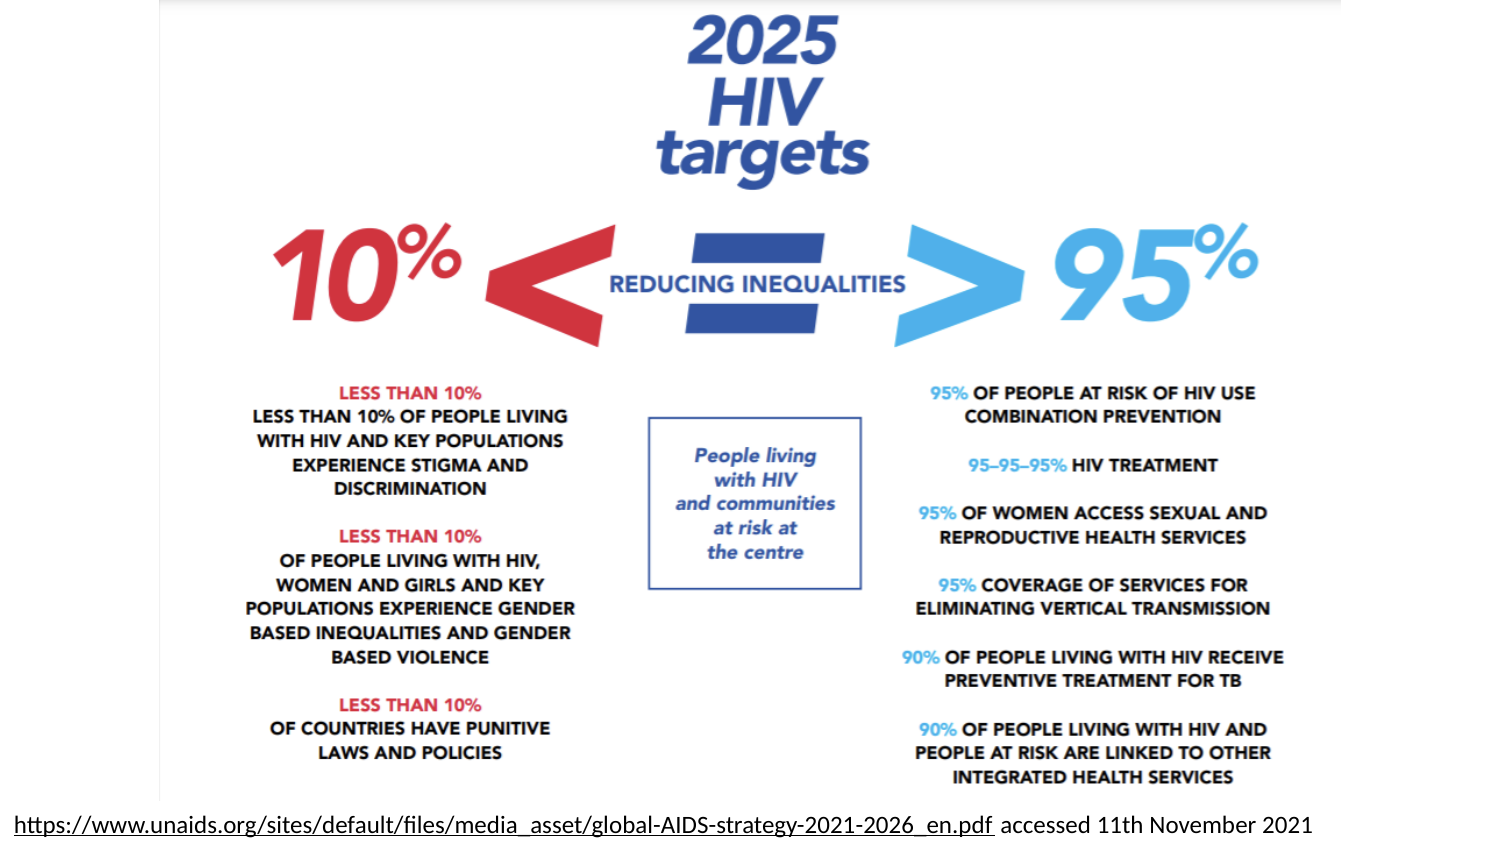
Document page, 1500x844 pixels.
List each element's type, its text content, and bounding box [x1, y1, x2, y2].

text_box https://www.unaids.org/sites/default/files/media_asset/global-AIDS-strategy-2021-2026_en.pdf accessed 11th November 2021 [0, 800, 1329, 844]
picture [159, 0, 1341, 801]
